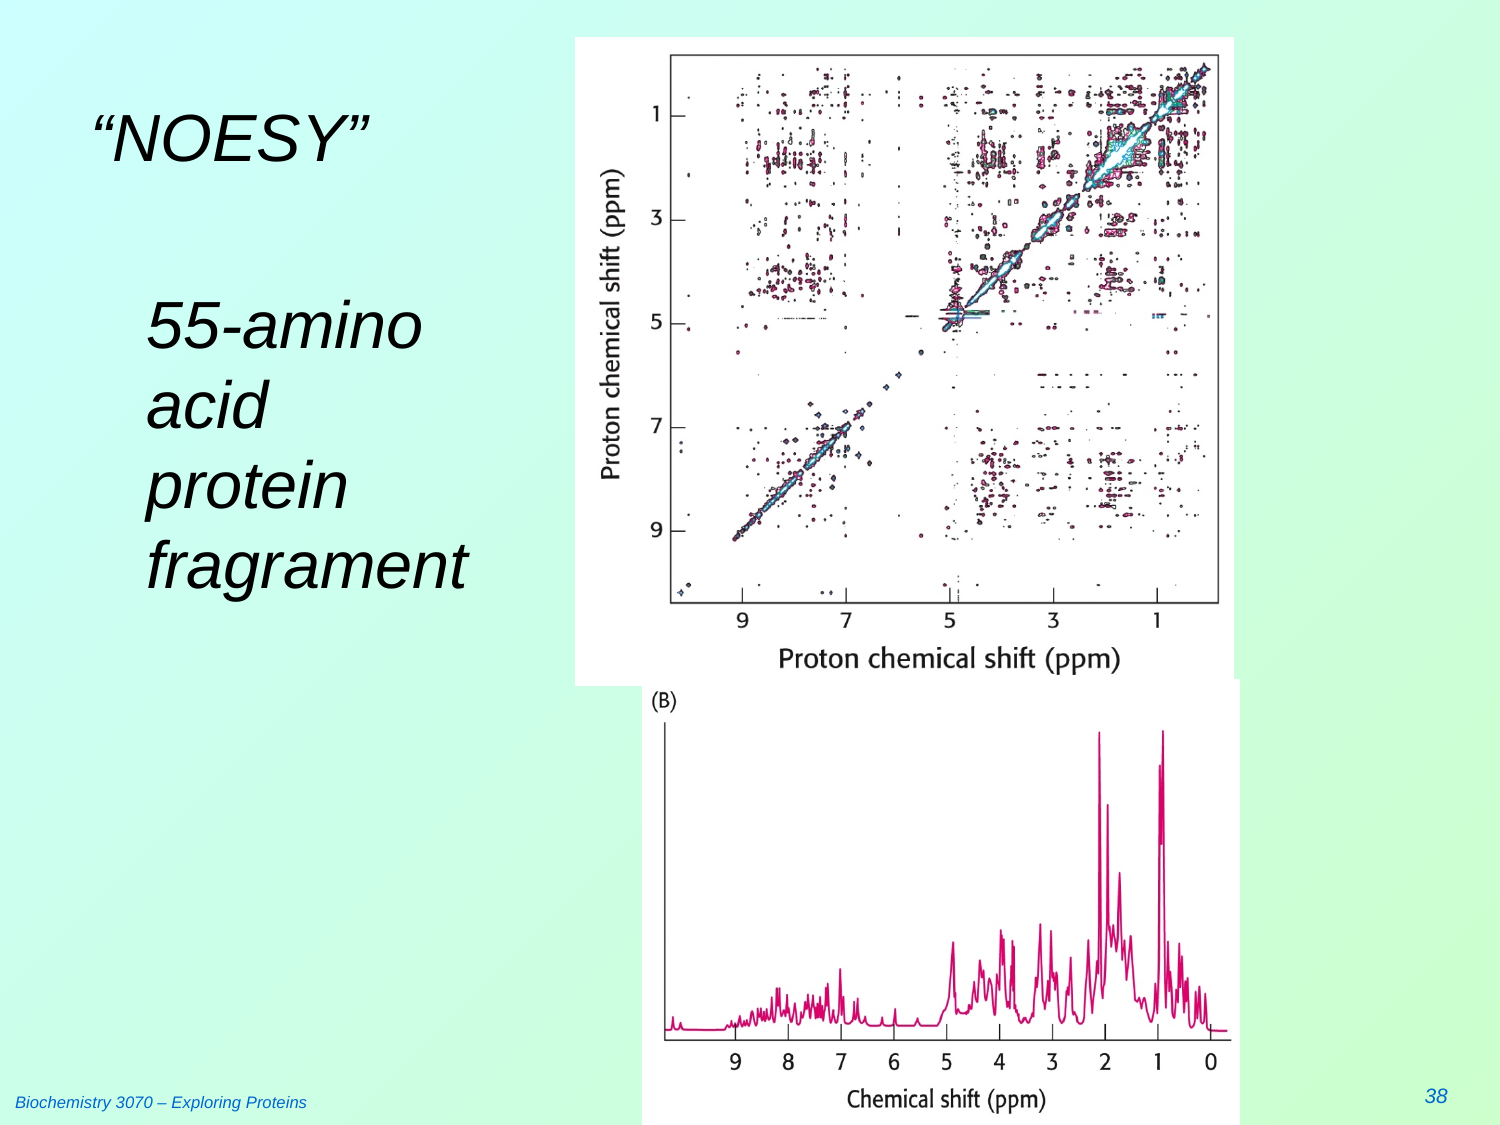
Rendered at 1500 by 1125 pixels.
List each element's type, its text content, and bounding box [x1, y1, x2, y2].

list “NOESY” 55-amino acid protein fragrament [75, 87, 500, 1005]
picture [574, 37, 1240, 1125]
slide_number 38 [1374, 1074, 1463, 1125]
footer Biochemistry 3070 – Exploring Proteins [0, 1084, 426, 1125]
